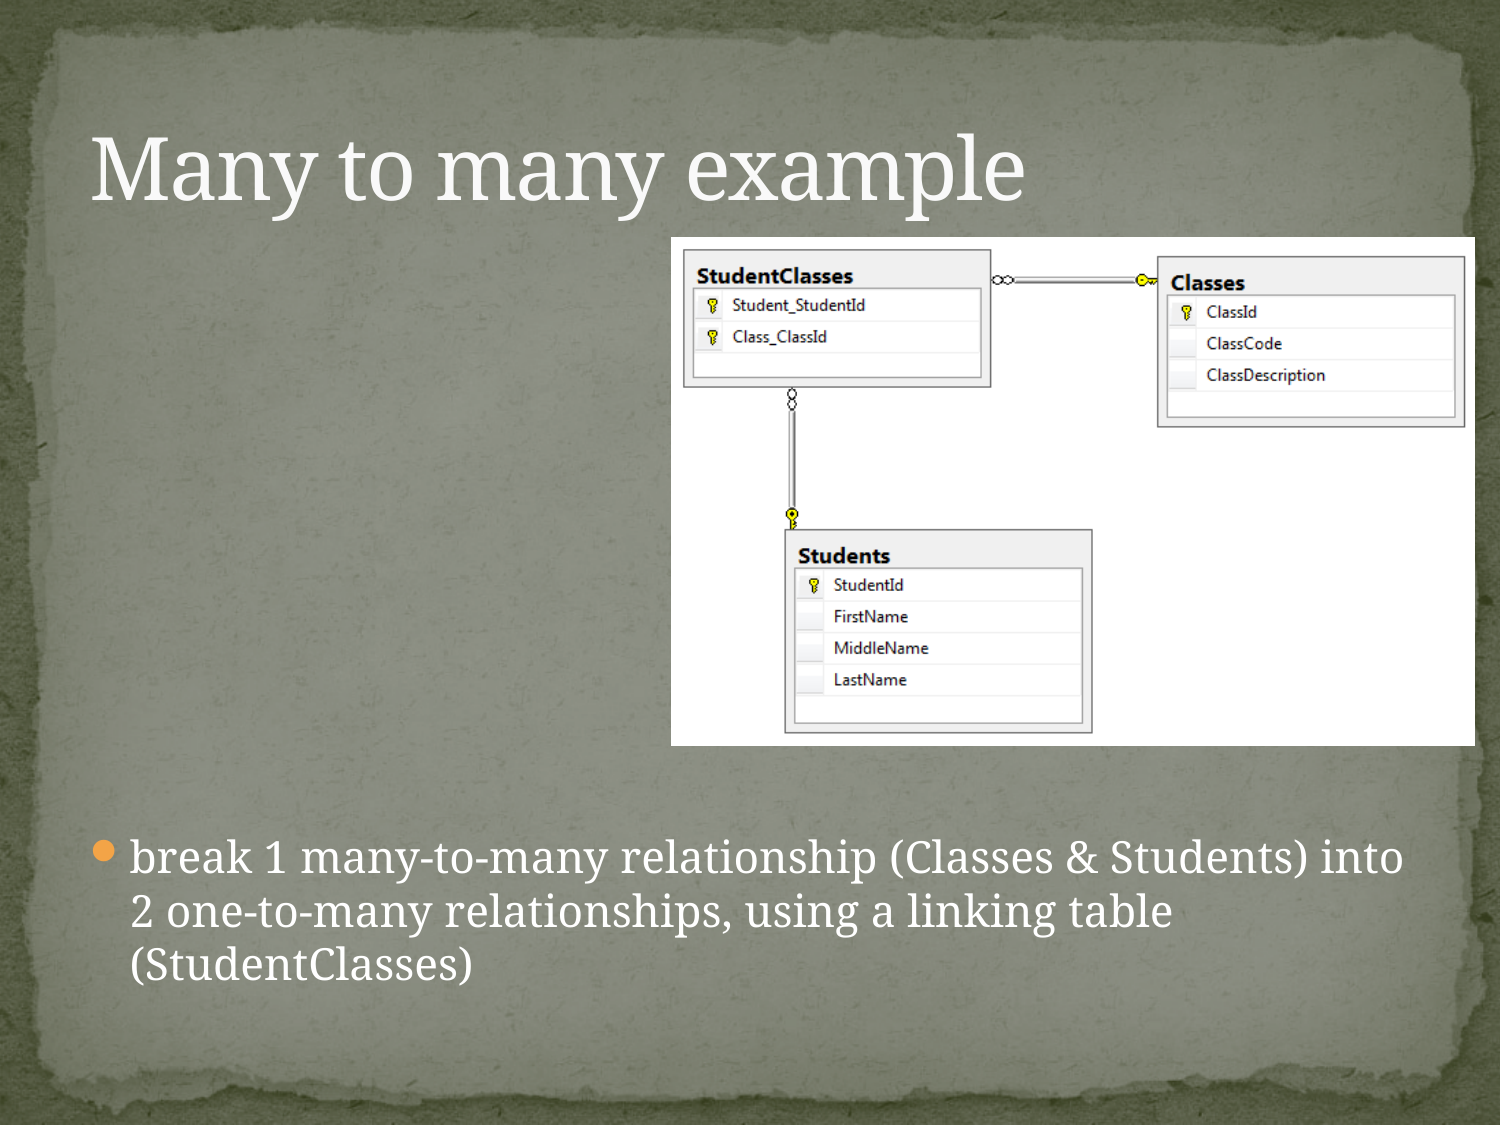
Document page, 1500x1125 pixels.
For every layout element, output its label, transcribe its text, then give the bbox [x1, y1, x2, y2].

title Many to many example [74, 24, 1425, 225]
list break 1 many-to-many relationship (Classes & Students) into 2 one-to-many relationships, using a linking table (StudentClasses) [75, 249, 1425, 1000]
picture [671, 237, 1475, 746]
